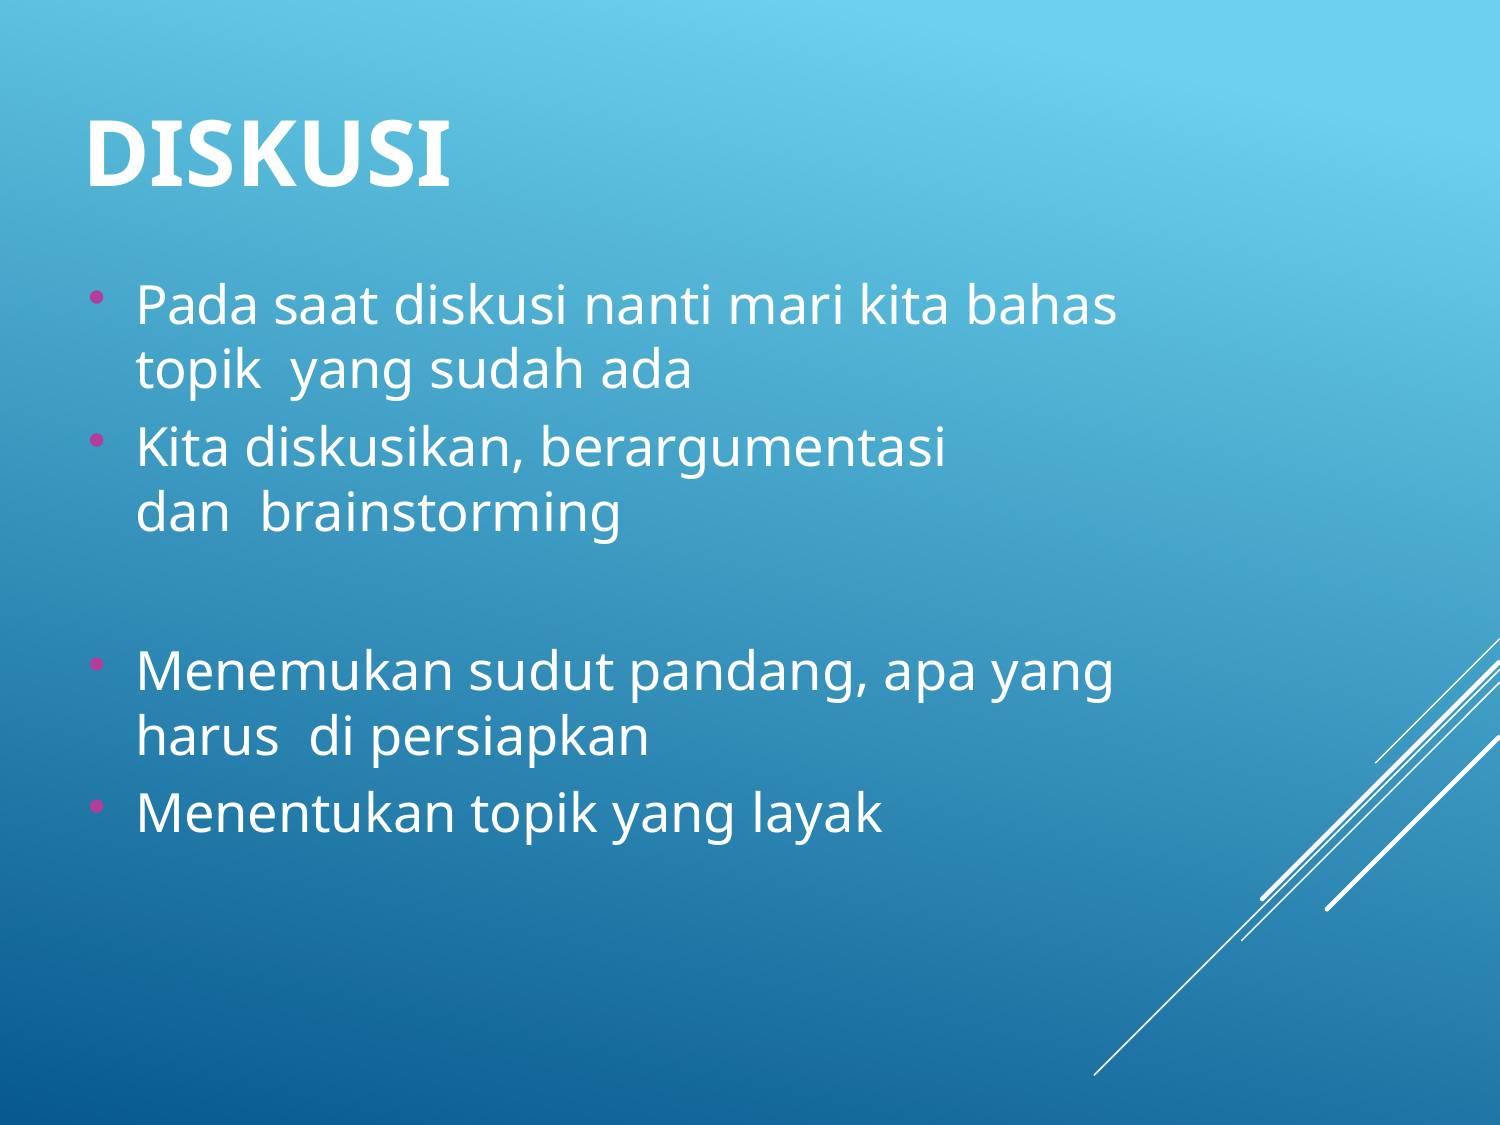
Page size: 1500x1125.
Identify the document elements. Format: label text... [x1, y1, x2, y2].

text_box DISKUSI [67, 87, 468, 213]
text_box Pada saat diskusi nanti mari kita bahas topik yang sudah ada Kita diskusikan, berargumentasi dan brainstorming Menemukan sudut pandang, apa yang harus di persiapkan Menentukan topik yang layak [87, 267, 1192, 844]
